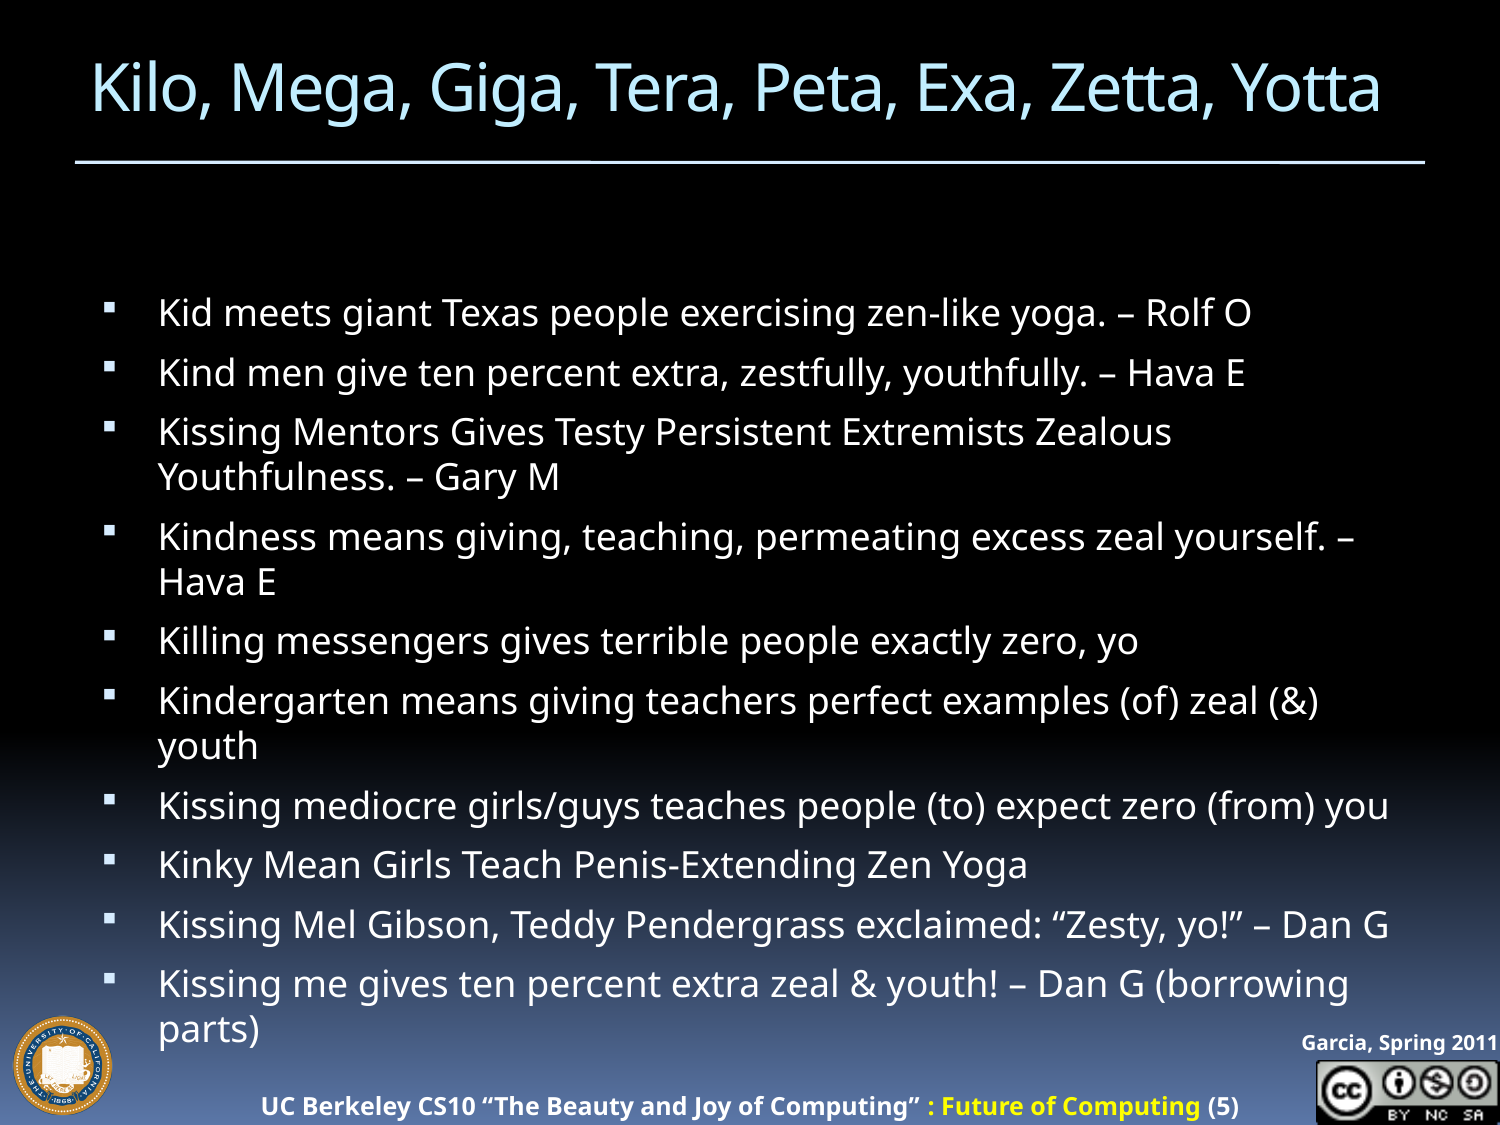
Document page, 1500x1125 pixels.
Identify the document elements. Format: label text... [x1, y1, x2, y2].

picture [1316, 1060, 1500, 1125]
list Kid meets giant Texas people exercising zen-like yoga. – Rolf O Kind men give ten percent extra, zestfully, youthfully. – Hava E Kissing Mentors Gives Testy Persistent Extremists Zealous Youthfulness. – Gary M Kindness means giving, teaching, permeating excess zeal yourself. – Hava E Killing messengers gives terrible people exactly zero, yo Kindergarten means giving teachers perfect examples (of) zeal (&) youth Kissing mediocre girls/guys teaches people (to) expect zero (from) you Kinky Mean Girls Teach Penis-Extending Zen Yoga Kissing Mel Gibson, Teddy Pendergrass exclaimed: “Zesty, yo!” – Dan G Kissing me gives ten percent extra zeal & youth! – Dan G (borrowing parts) [74, 162, 1426, 1043]
title Kilo, Mega, Giga, Tera, Peta, Exa, Zetta, Yotta [75, 37, 1425, 162]
picture [12, 1015, 113, 1116]
